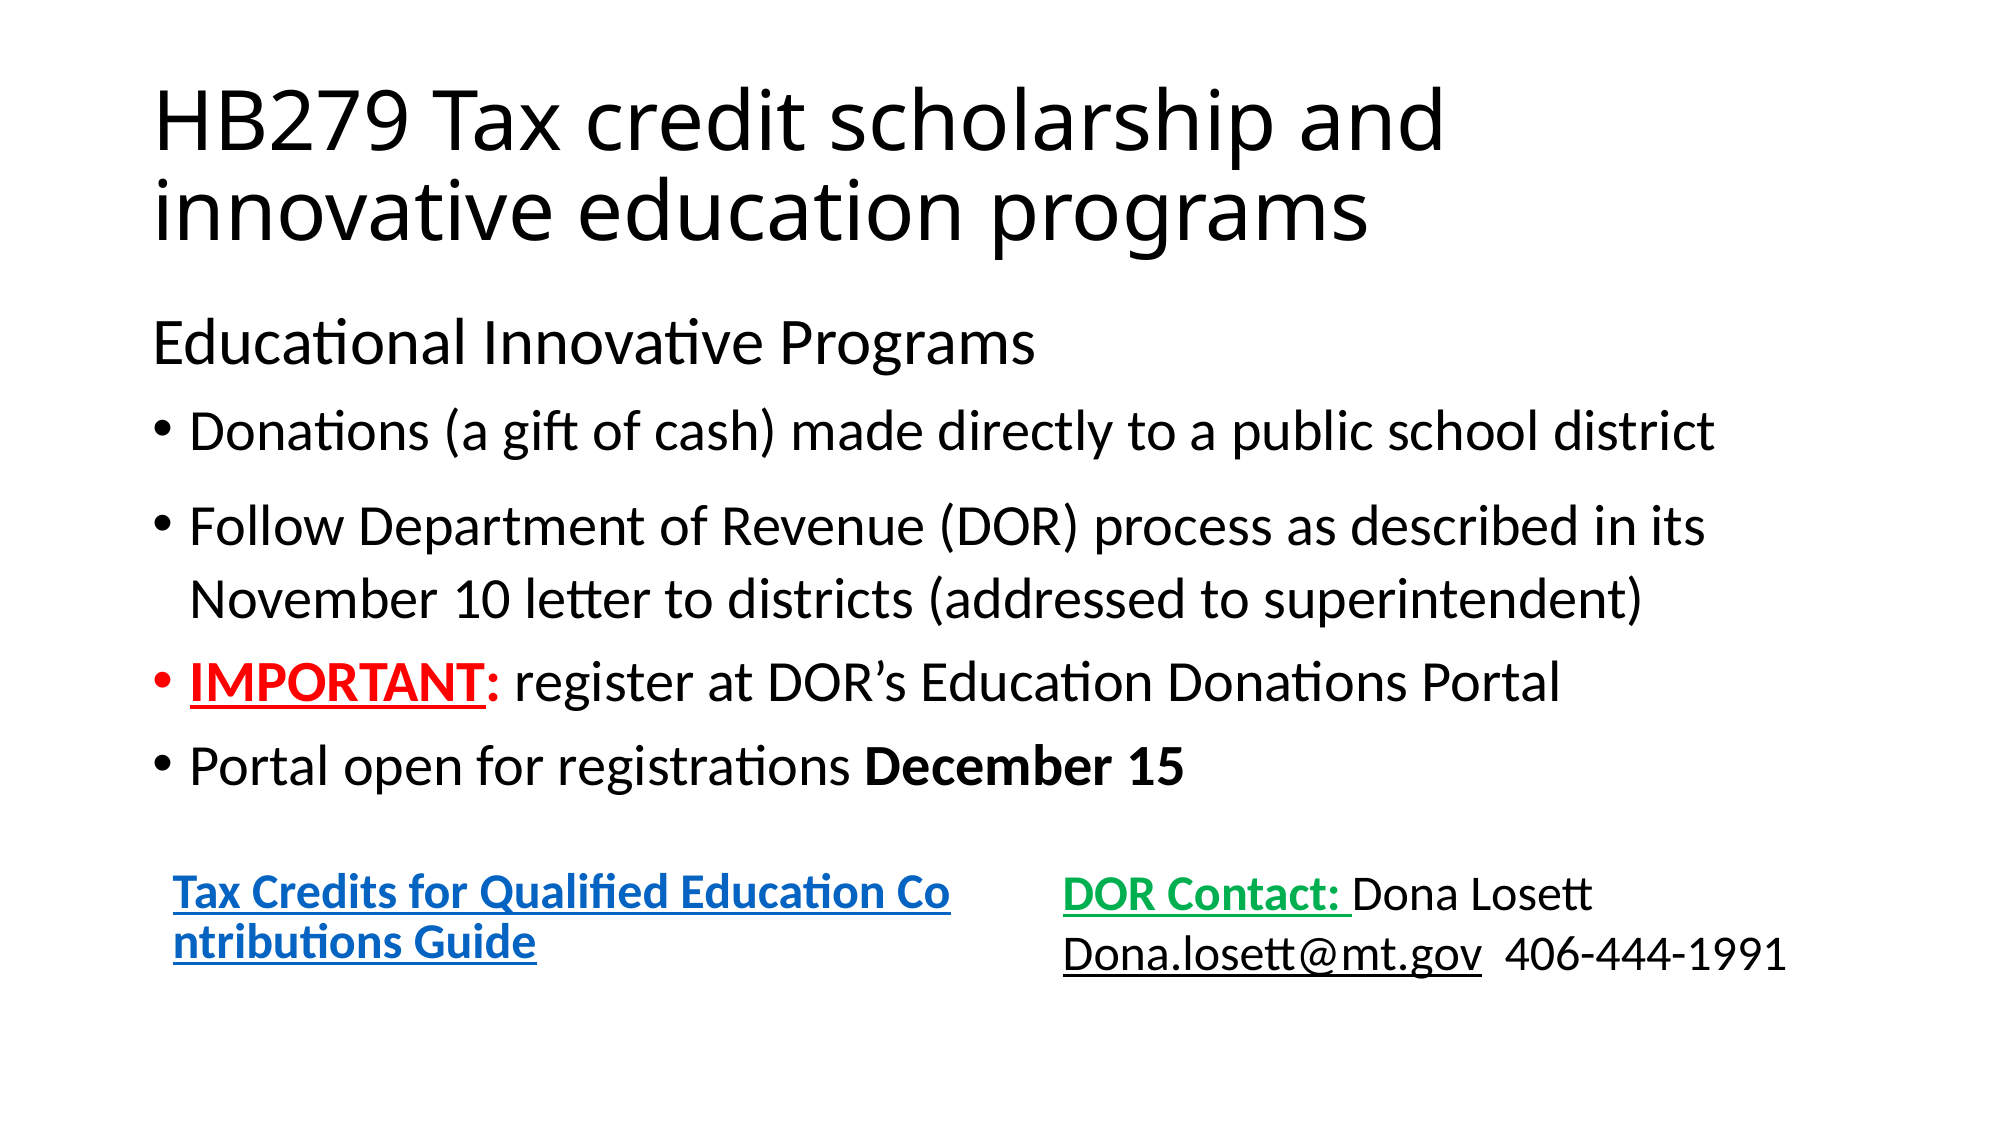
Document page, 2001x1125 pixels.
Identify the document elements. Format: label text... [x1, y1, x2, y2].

text_box Tax Credits for Qualified Education Contributions Guide [157, 851, 976, 927]
text_box DOR Contact: Dona Losett Dona.losett@mt.gov 406-444-1991 [1047, 852, 1830, 988]
list Educational Innovative Programs Donations (a gift of cash) made directly to a public school district Follow Department of Revenue (DOR) process as described in its November 10 letter to districts (addressed to superintendent) IMPORTANT: register at DOR’s Education Donations Portal Portal open for registrations December 15 [137, 299, 1863, 1096]
title HB279 Tax credit scholarship and innovative education programs [137, 59, 1863, 278]
